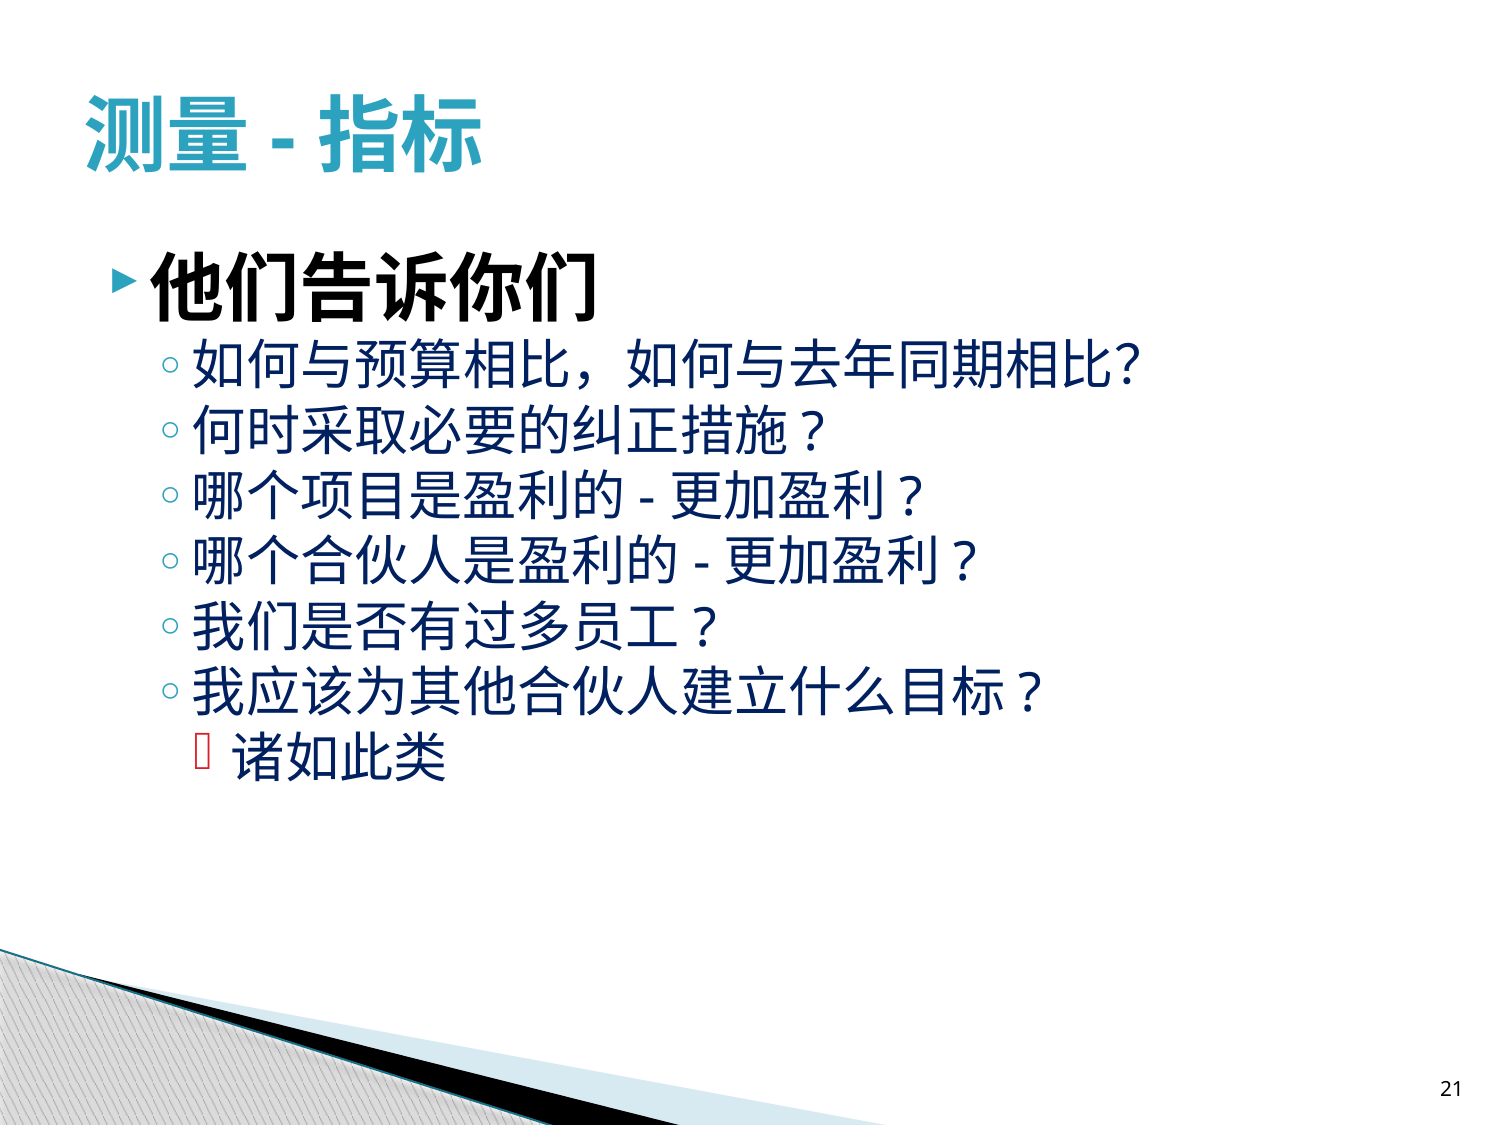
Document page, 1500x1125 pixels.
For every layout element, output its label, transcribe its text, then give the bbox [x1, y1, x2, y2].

slide_number 21 [1418, 1051, 1479, 1112]
list 他们告诉你们 如何与预算相比，如何与去年同期相比？ 何时采取必要的纠正措施? 哪个项目是盈利的-更加盈利? 哪个合伙人是盈利的-更加盈利? 我们是否有过多员工? 我应该为其他合伙人建立什么目标? 诸如此类 [74, 242, 1426, 986]
text_box 测量-指标 [68, 75, 499, 190]
